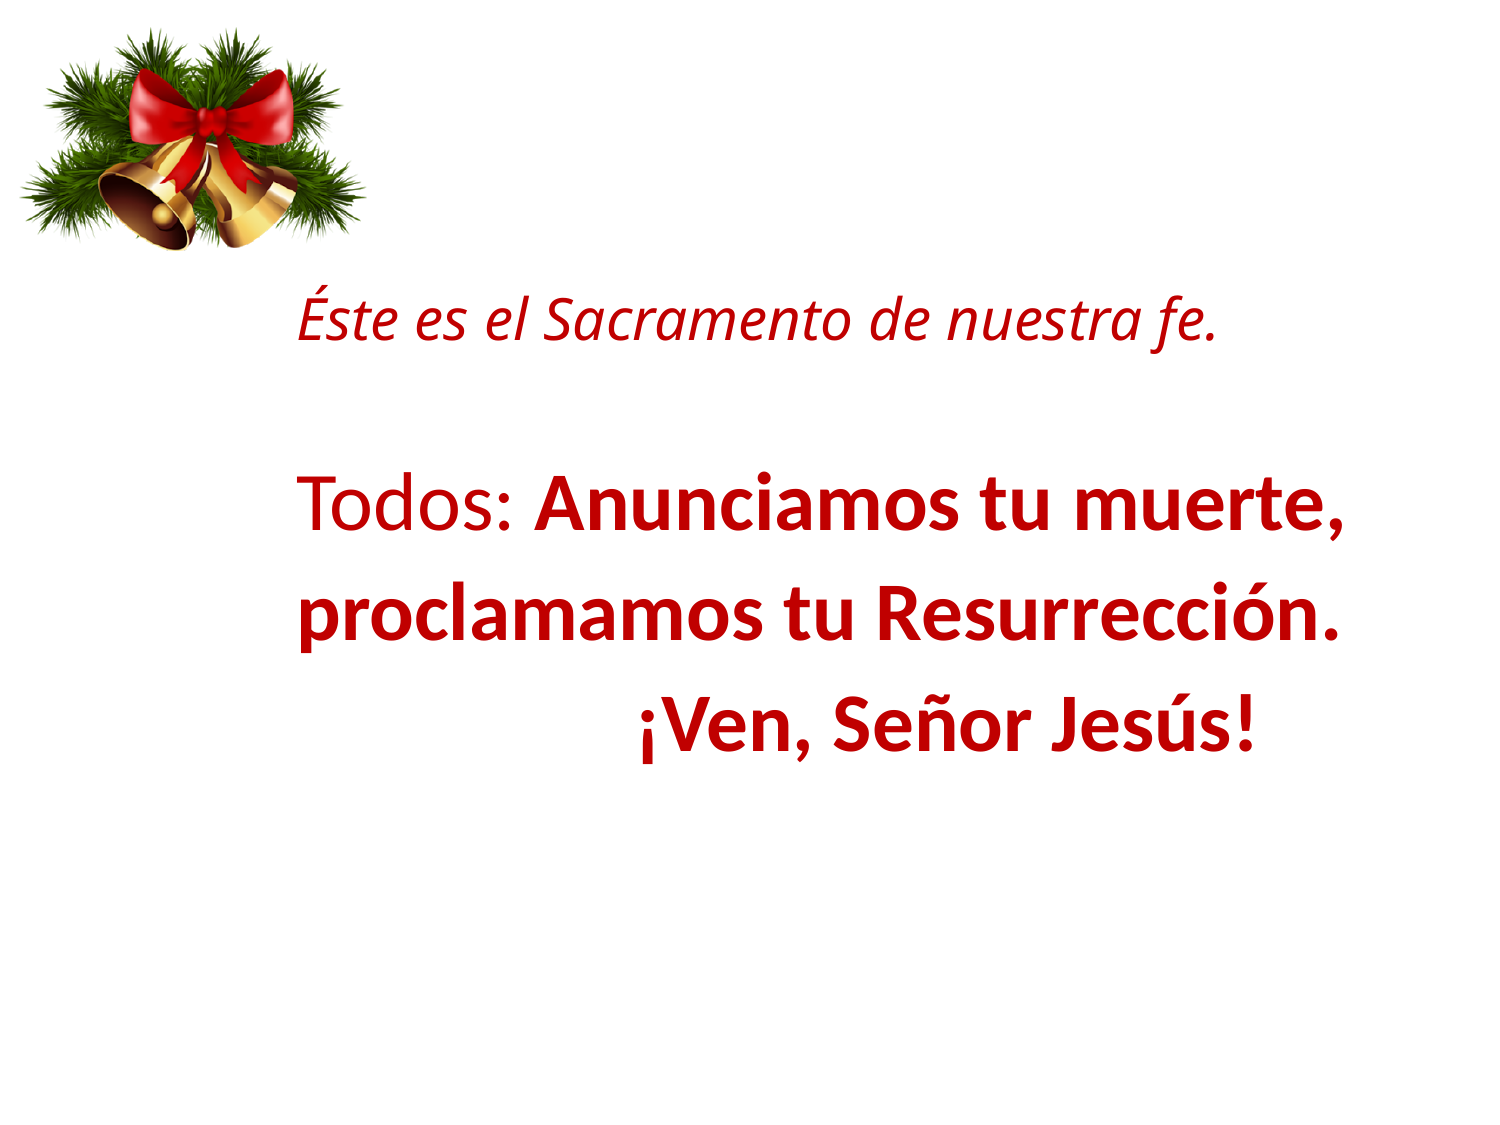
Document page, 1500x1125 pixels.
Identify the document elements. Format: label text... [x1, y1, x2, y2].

picture [19, 27, 367, 251]
list Éste es el Sacramento de nuestra fe. Todos: Anunciamos tu muerte, proclamamos tu Resurrección. ¡Ven, Señor Jesús! [281, 192, 1500, 1050]
